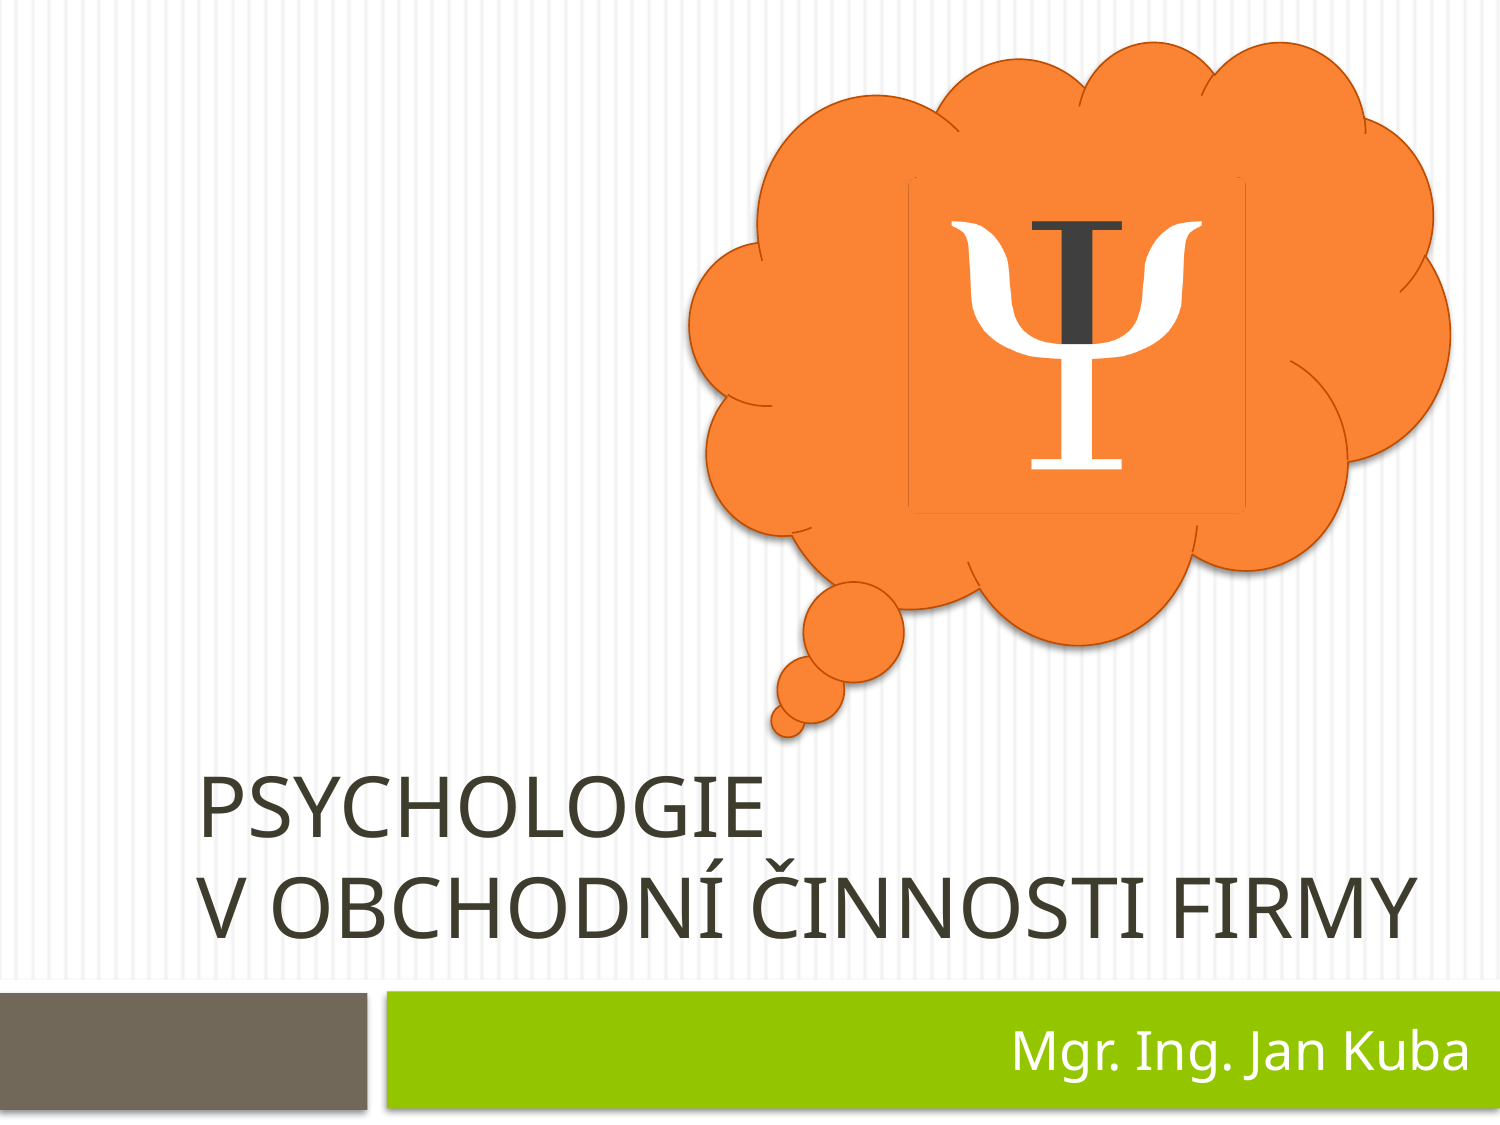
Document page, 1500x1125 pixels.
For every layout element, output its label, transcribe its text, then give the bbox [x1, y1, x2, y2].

title Psychologie v obchodní činnosti firmy [181, 662, 1450, 963]
text_box [688, 41, 1452, 739]
subtitle Mgr. Ing. Jan Kuba [387, 992, 1488, 1105]
picture [889, 158, 1263, 531]
